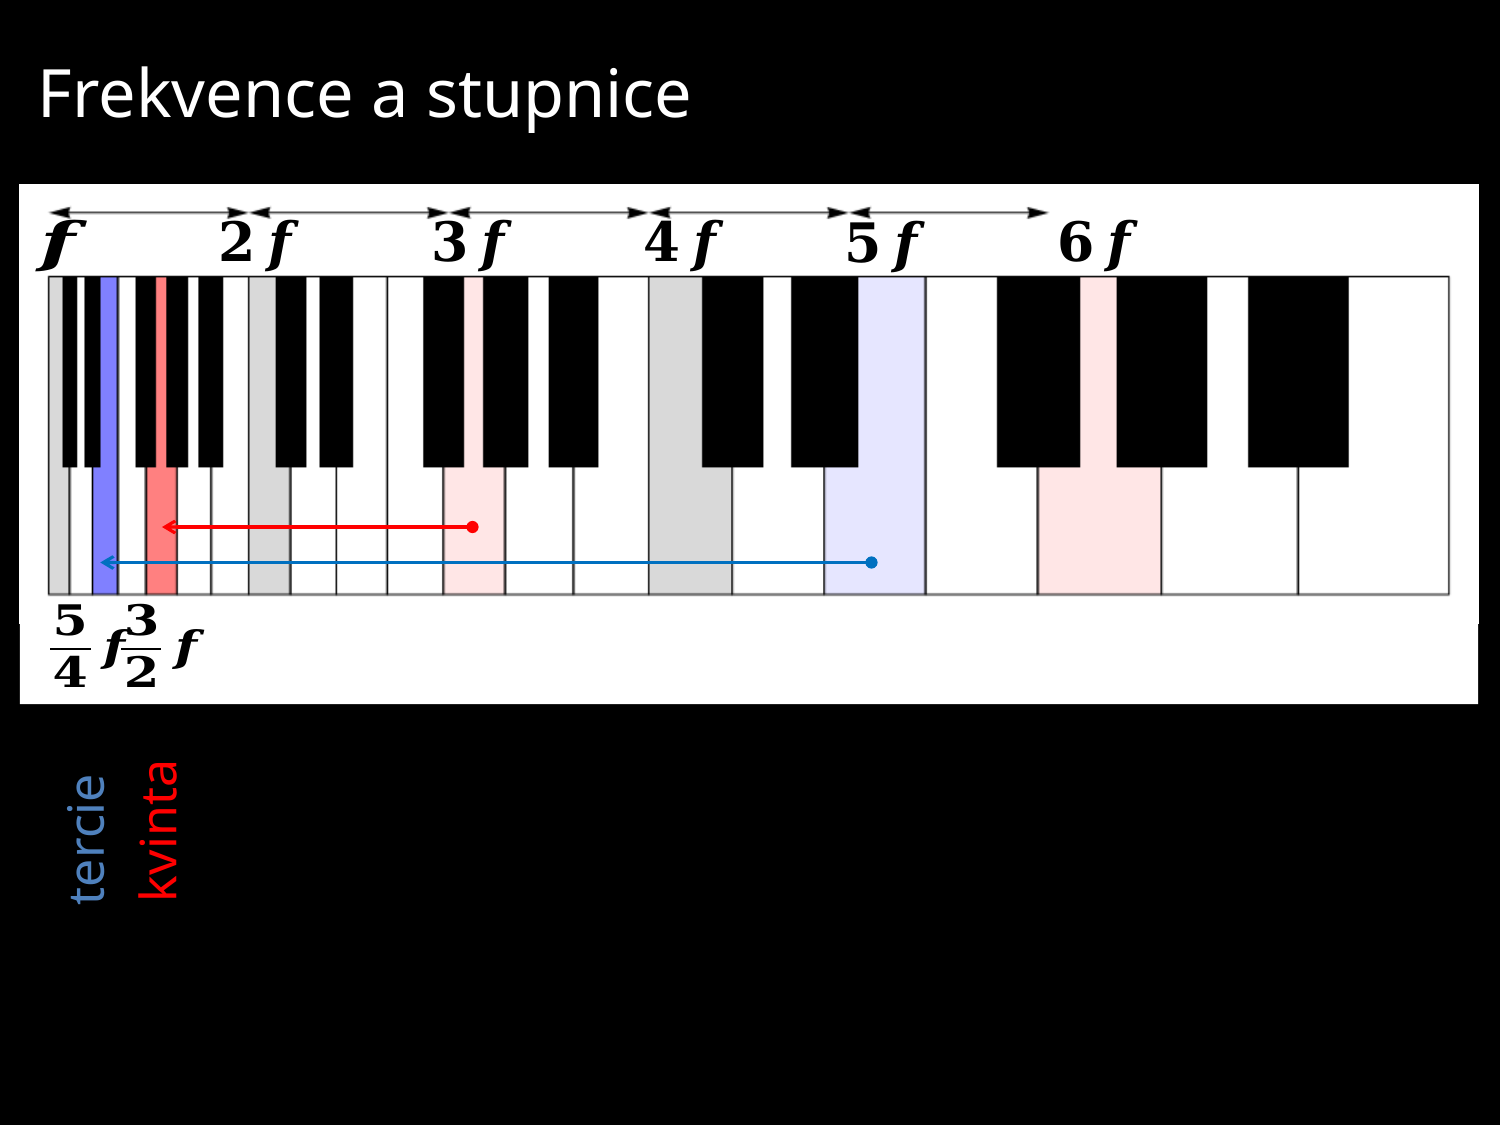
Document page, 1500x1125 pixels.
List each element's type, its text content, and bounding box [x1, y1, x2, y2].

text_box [46, 562, 872, 699]
text_box kvinta [119, 715, 194, 917]
text_box [873, 630, 1480, 706]
text_box tercie [46, 718, 122, 920]
picture [19, 184, 1479, 624]
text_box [117, 526, 473, 560]
text_box Frekvence a stupnice [22, 43, 829, 139]
text_box [18, 631, 45, 706]
